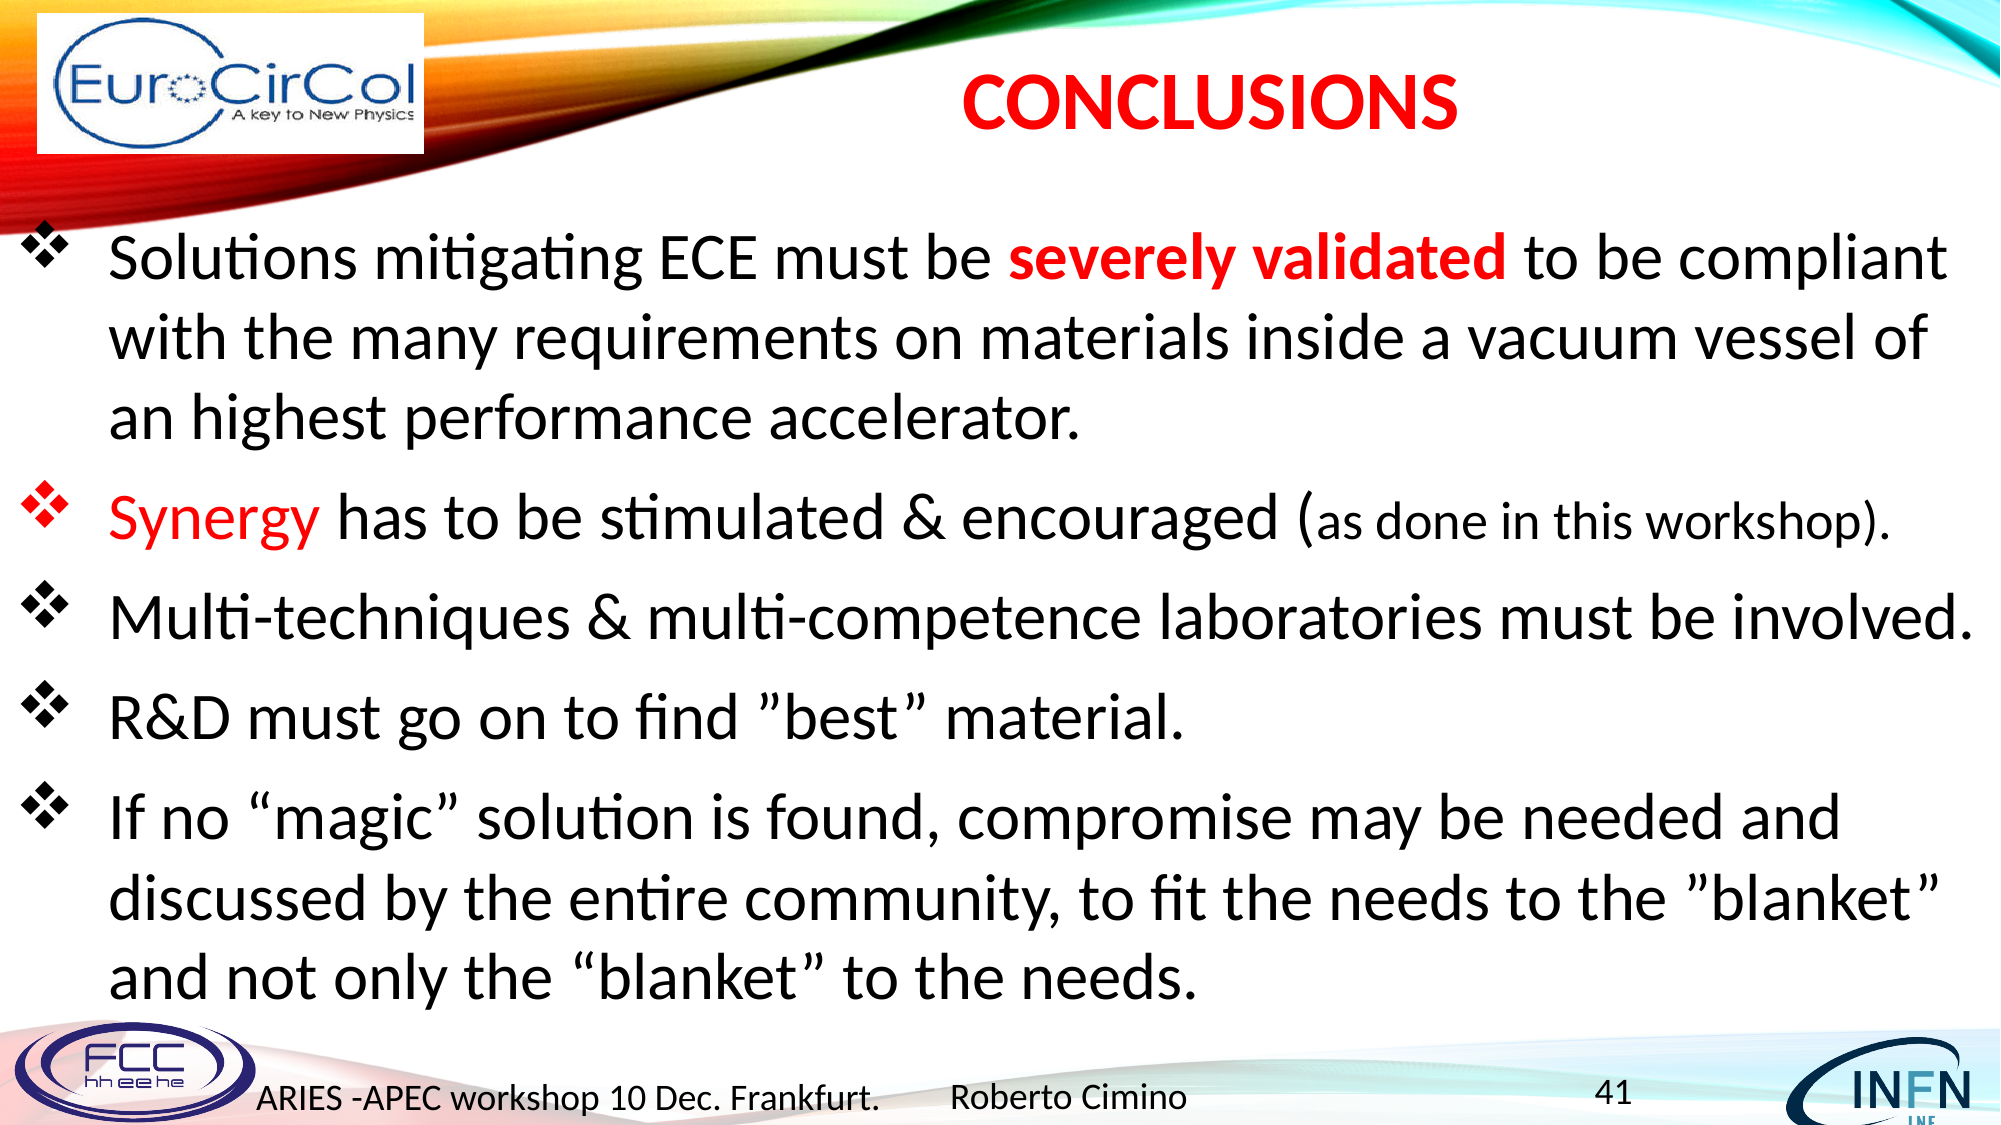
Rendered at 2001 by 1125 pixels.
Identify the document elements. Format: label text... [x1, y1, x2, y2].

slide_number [241, 1065, 935, 1125]
picture [0, 0, 2000, 204]
footer Roberto Cimino [935, 1064, 1388, 1125]
title Conclusions [422, 27, 2000, 178]
text_box Solutions mitigating ECE must be severely validated to be compliant with the many requirements on materials inside a vacuum vessel of an highest performance accelerator. Synergy has to be stimulated & encouraged (as done in this workshop). Multi-techniques & multi-competence laboratories must be involved. R&D must go on to find ”best” material. If no “magic” solution is found, compromise may be needed and discussed by the entire community, to fit the needs to the ”blanket” and not only the “blanket” to the needs. [0, 204, 2000, 1123]
